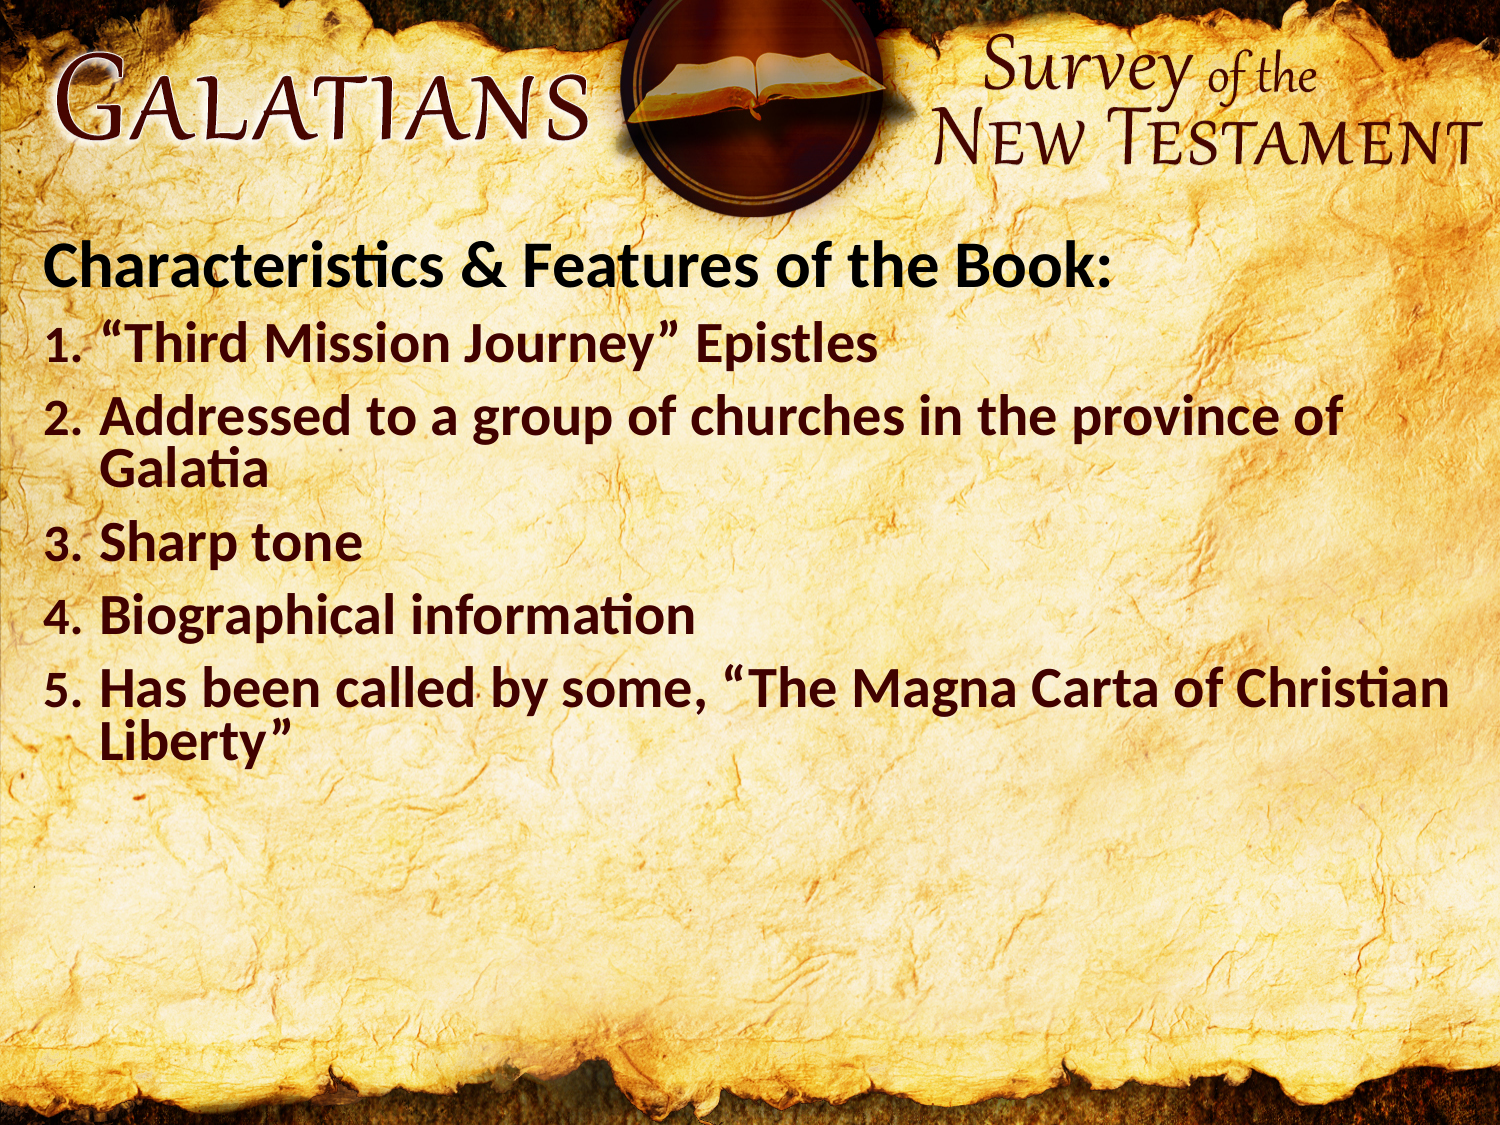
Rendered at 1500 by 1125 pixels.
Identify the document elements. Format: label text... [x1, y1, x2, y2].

list Characteristics & Features of the Book: “Third Mission Journey” Epistles Addressed to a group of churches in the province of Galatia Sharp tone Biographical information Has been called by some, “The Magna Carta of Christian Liberty” [28, 231, 1500, 1038]
picture [0, 0, 1500, 1125]
